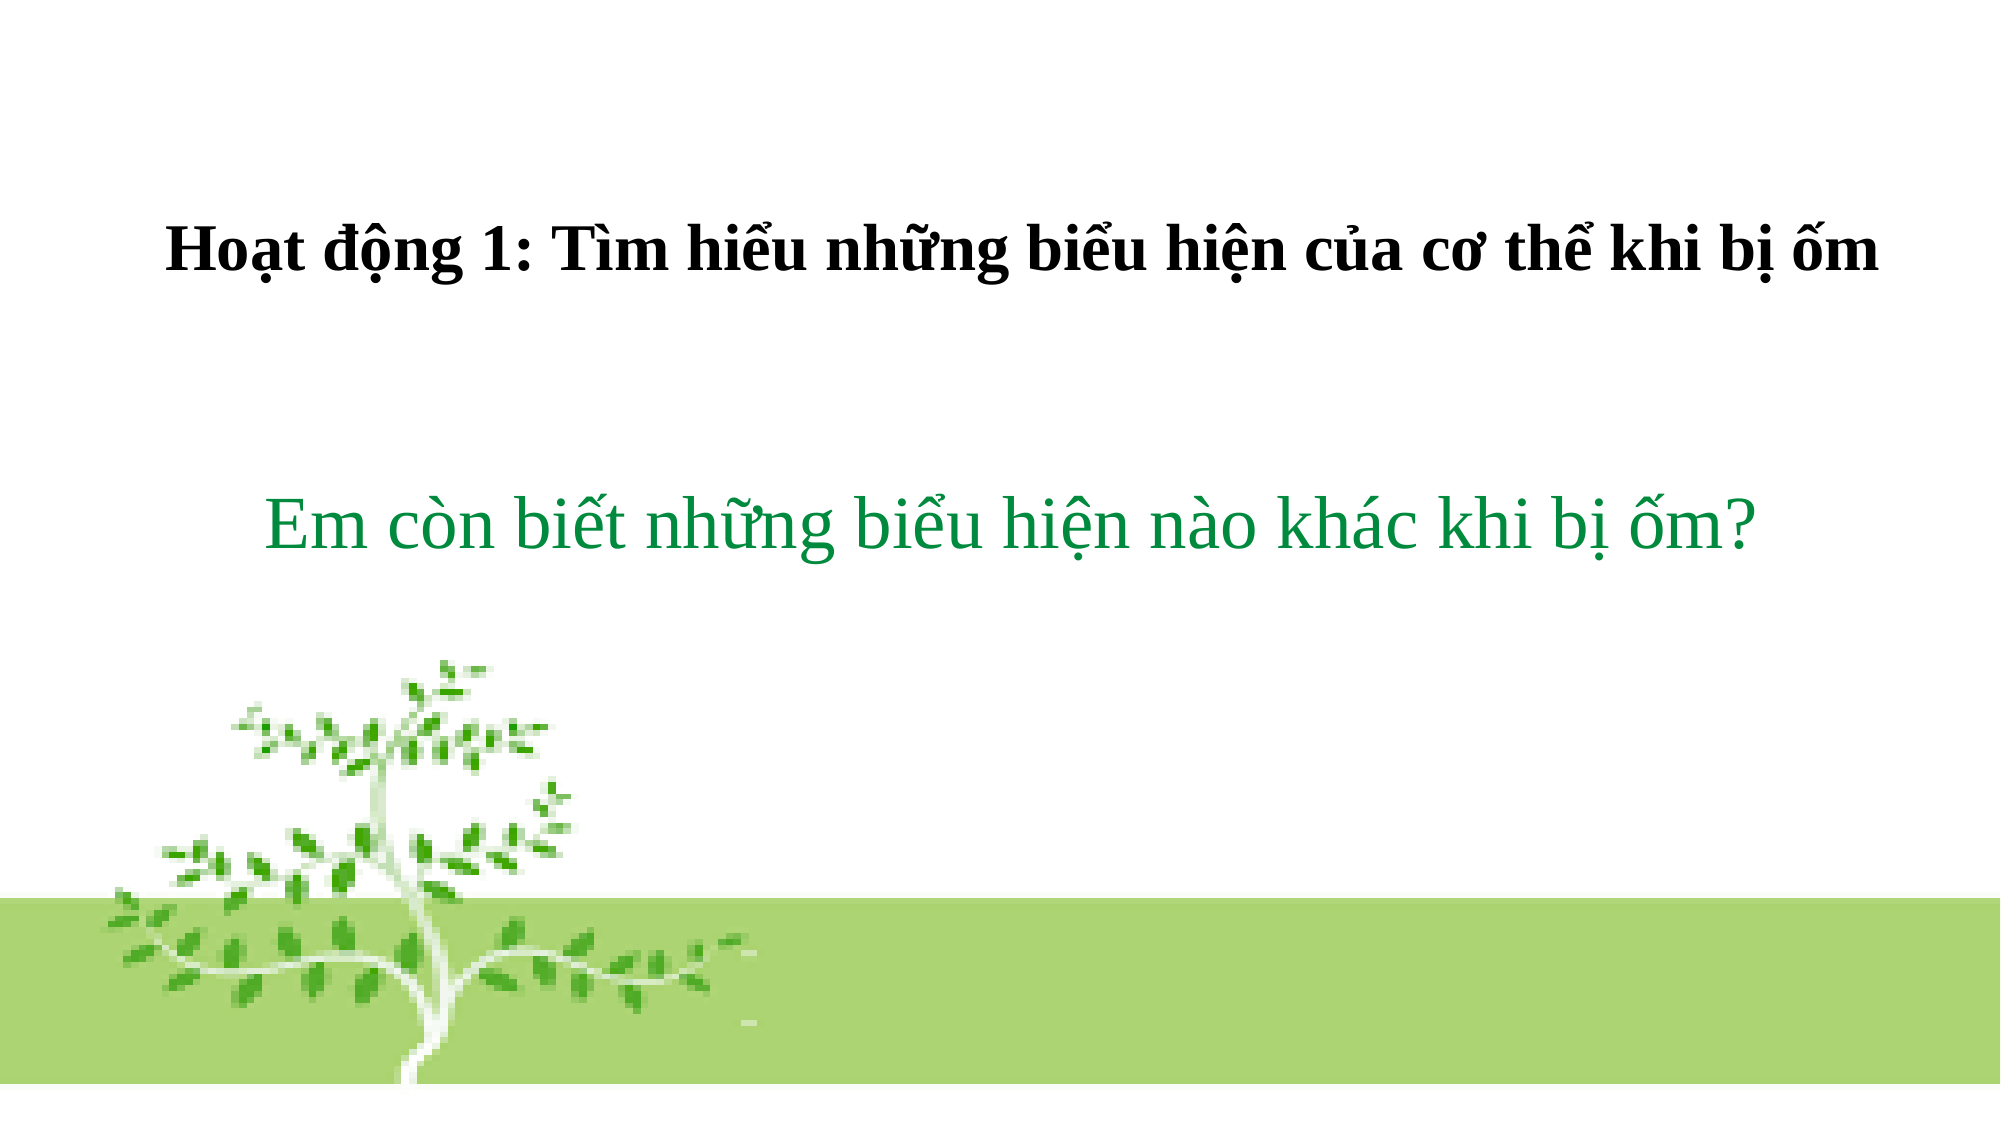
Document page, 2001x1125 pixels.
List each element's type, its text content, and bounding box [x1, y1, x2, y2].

title Em còn biết những biểu hiện nào khác khi bị ốm? [249, 462, 1813, 575]
picture [0, 0, 2001, 1125]
text_box Hoạt động 1: Tìm hiểu những biểu hiện của cơ thể khi bị ốm [150, 149, 1913, 338]
